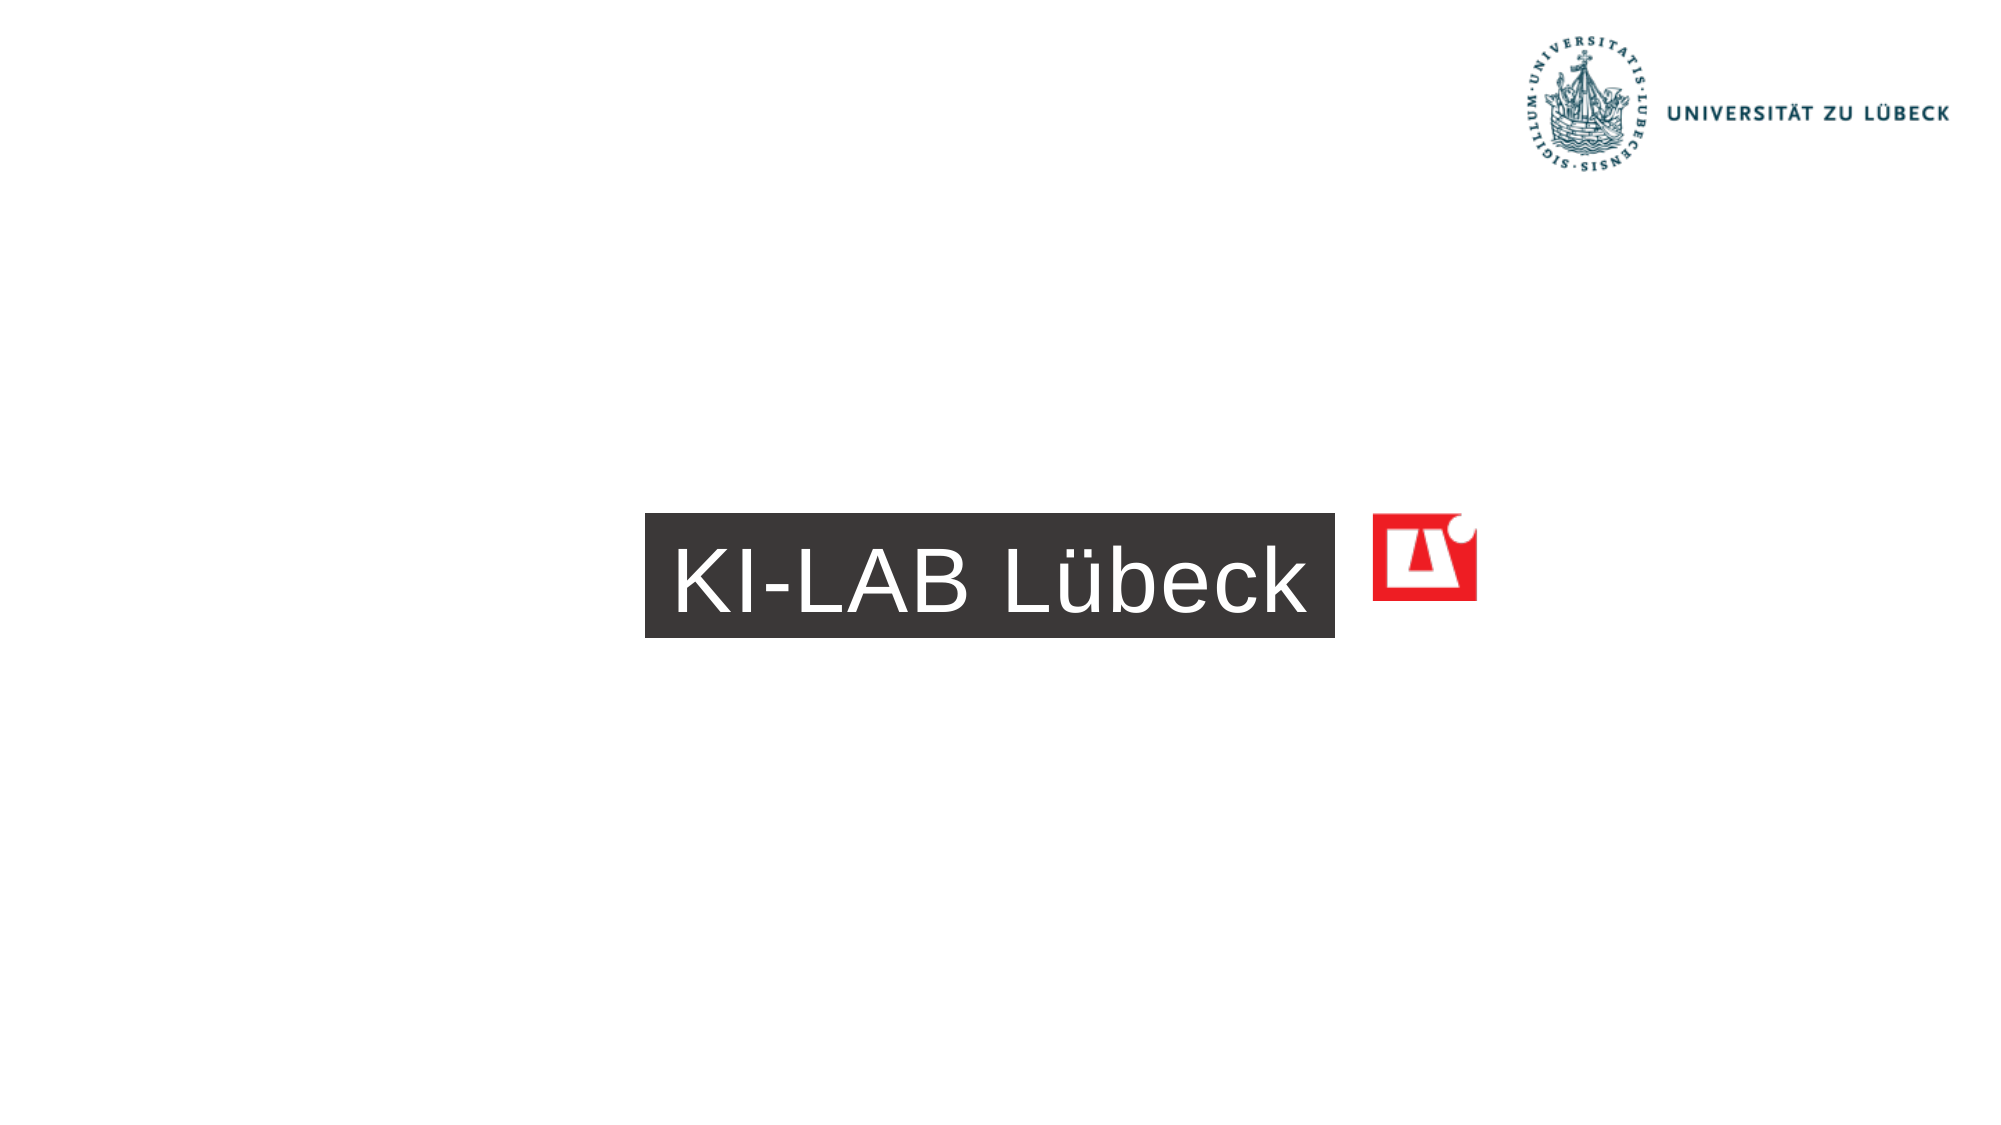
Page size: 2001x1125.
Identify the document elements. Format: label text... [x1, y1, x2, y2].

picture [1372, 513, 1479, 601]
picture [1478, 0, 2000, 209]
text_box KI-LAB Lübeck [645, 513, 1335, 638]
